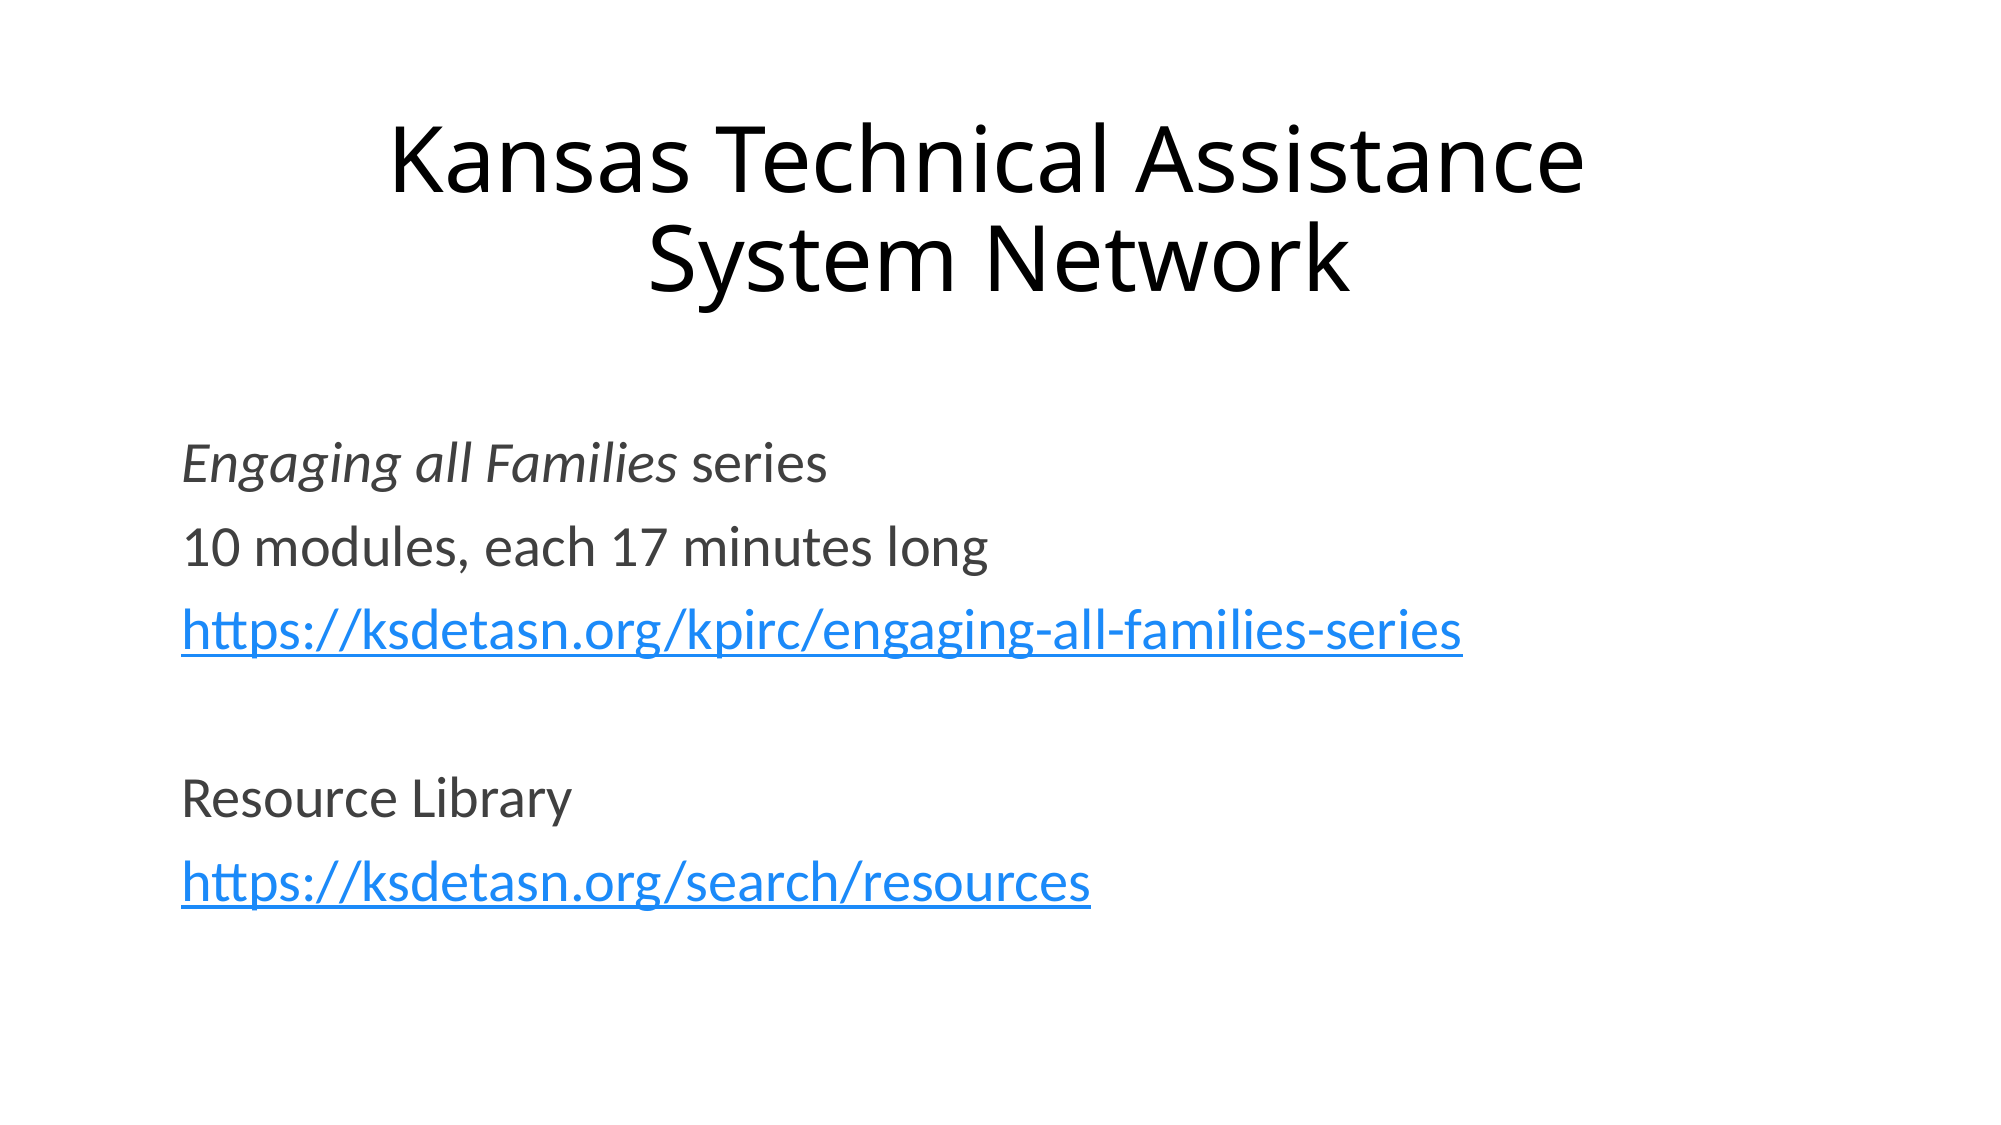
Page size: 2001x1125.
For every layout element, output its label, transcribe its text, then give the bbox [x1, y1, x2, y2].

list Engaging all Families series 10 modules, each 17 minutes long https://ksdetasn.org/kpirc/engaging-all-families-series Resource Library https://ksdetasn.org/search/resources [166, 424, 1892, 1072]
title Kansas Technical Assistance System Network [137, 59, 1863, 365]
